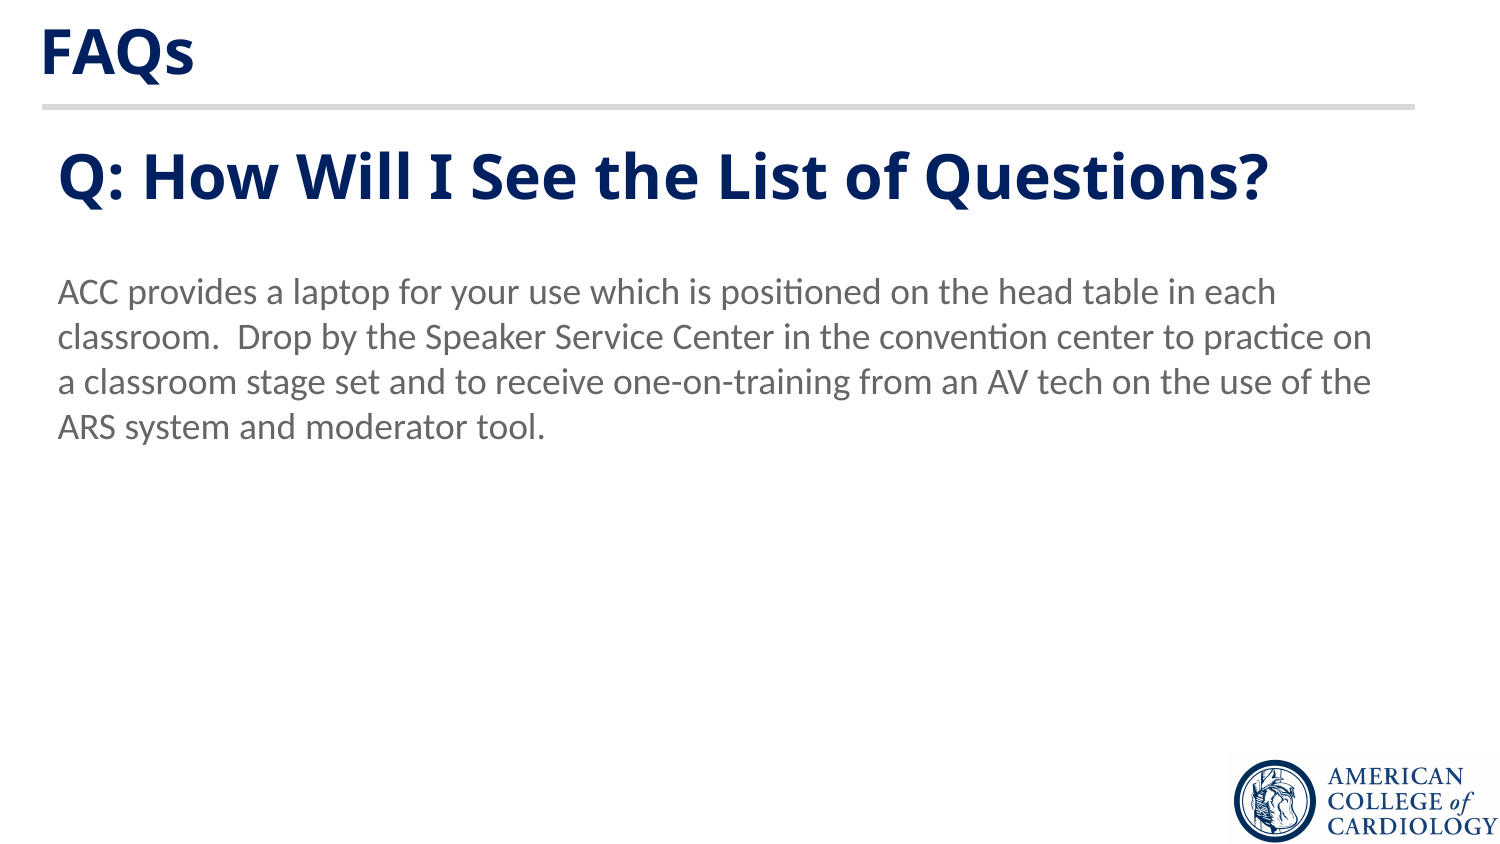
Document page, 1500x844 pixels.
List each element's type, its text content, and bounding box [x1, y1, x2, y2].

picture [1227, 752, 1500, 844]
title FAQs [24, 14, 1300, 94]
text_box ACC provides a laptop for your use which is positioned on the head table in each classroom. Drop by the Speaker Service Center in the convention center to practice on a classroom stage set and to receive one-on-training from an AV tech on the use of the ARS system and moderator tool. [42, 251, 1394, 575]
text_box Q: How Will I See the List of Questions? [42, 124, 1478, 235]
